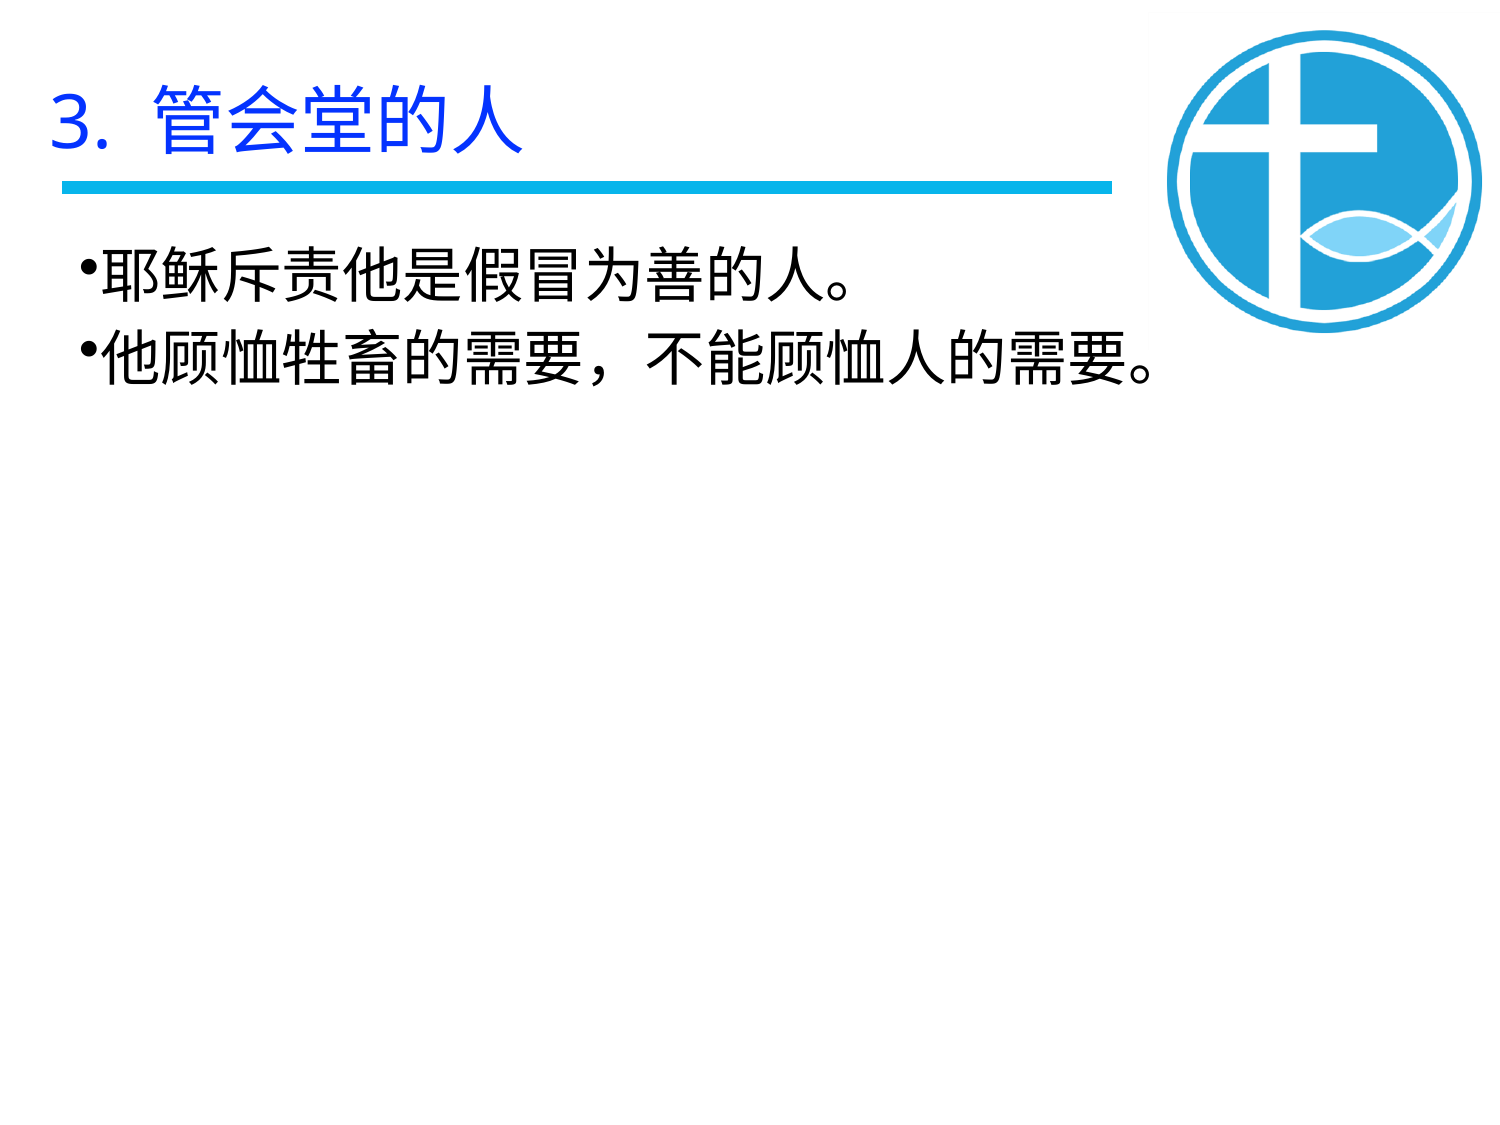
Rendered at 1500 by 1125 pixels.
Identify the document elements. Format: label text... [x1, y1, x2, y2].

picture [1148, 12, 1500, 350]
text_box 耶稣斥责他是假冒为善的人。 他顾恤牲畜的需要，不能顾恤人的需要。 [71, 229, 1219, 401]
text_box 3. 管会堂的人 [42, 76, 1281, 173]
